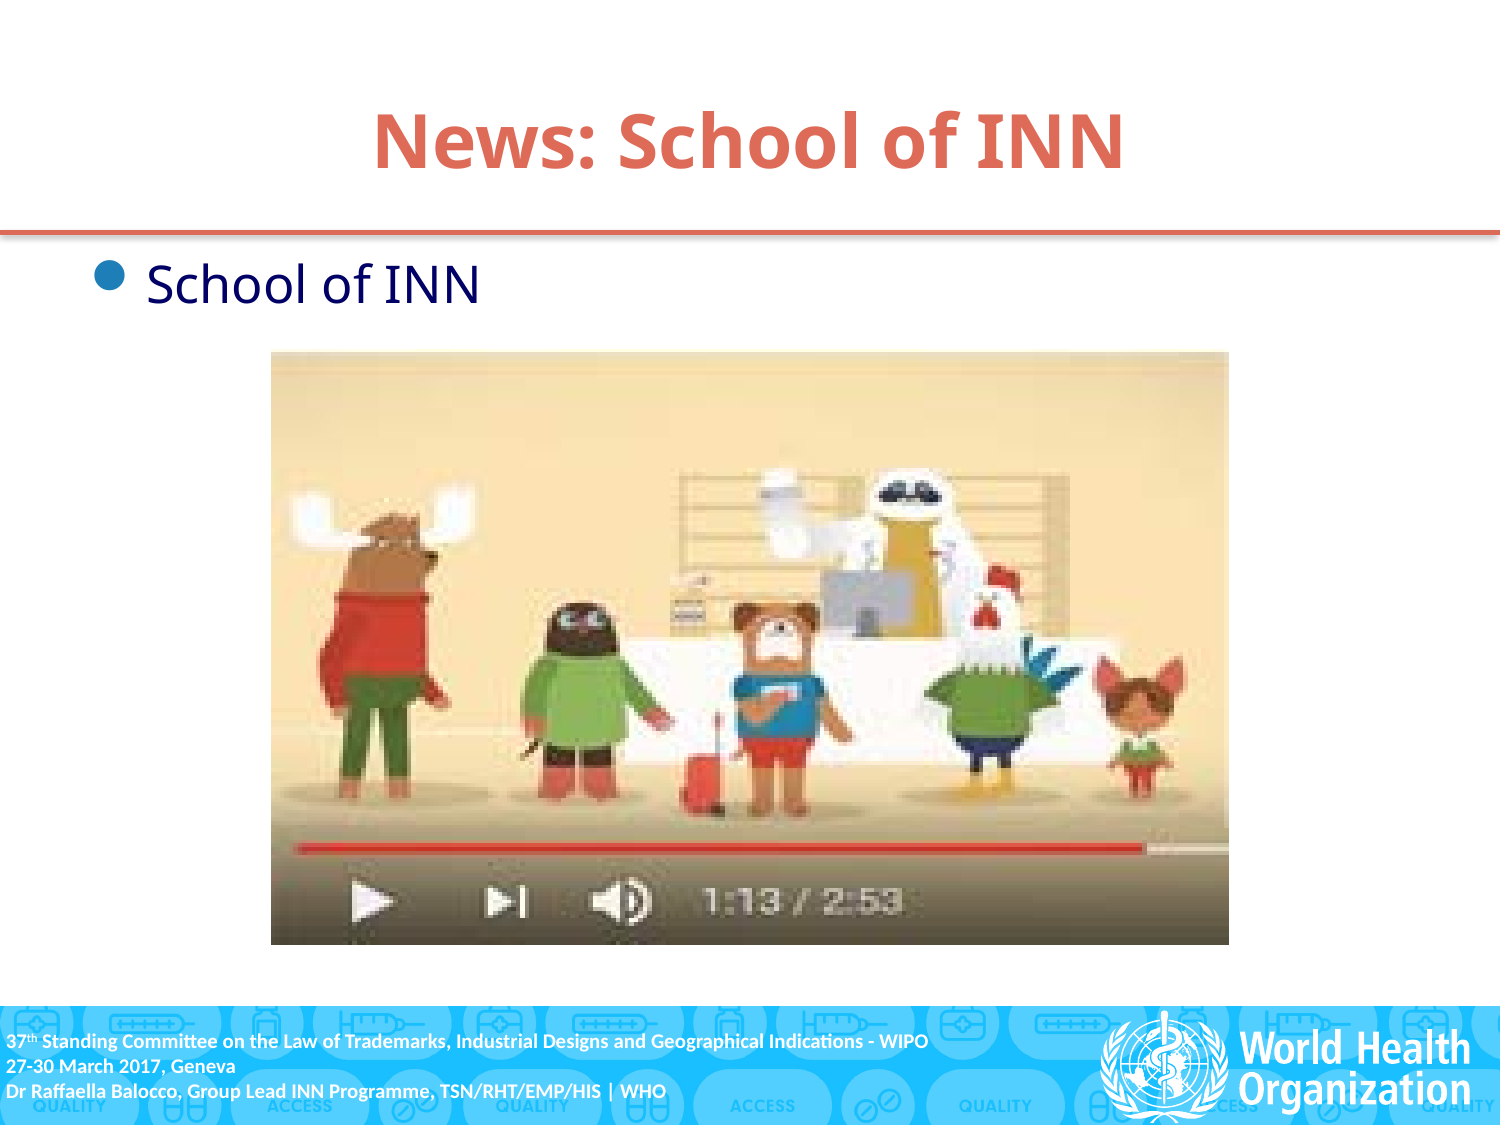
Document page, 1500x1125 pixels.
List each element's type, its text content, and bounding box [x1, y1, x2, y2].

picture [271, 349, 1229, 945]
title News: School of INN [0, 45, 1500, 233]
list School of INN [75, 243, 1425, 981]
picture [0, 1006, 1500, 1125]
